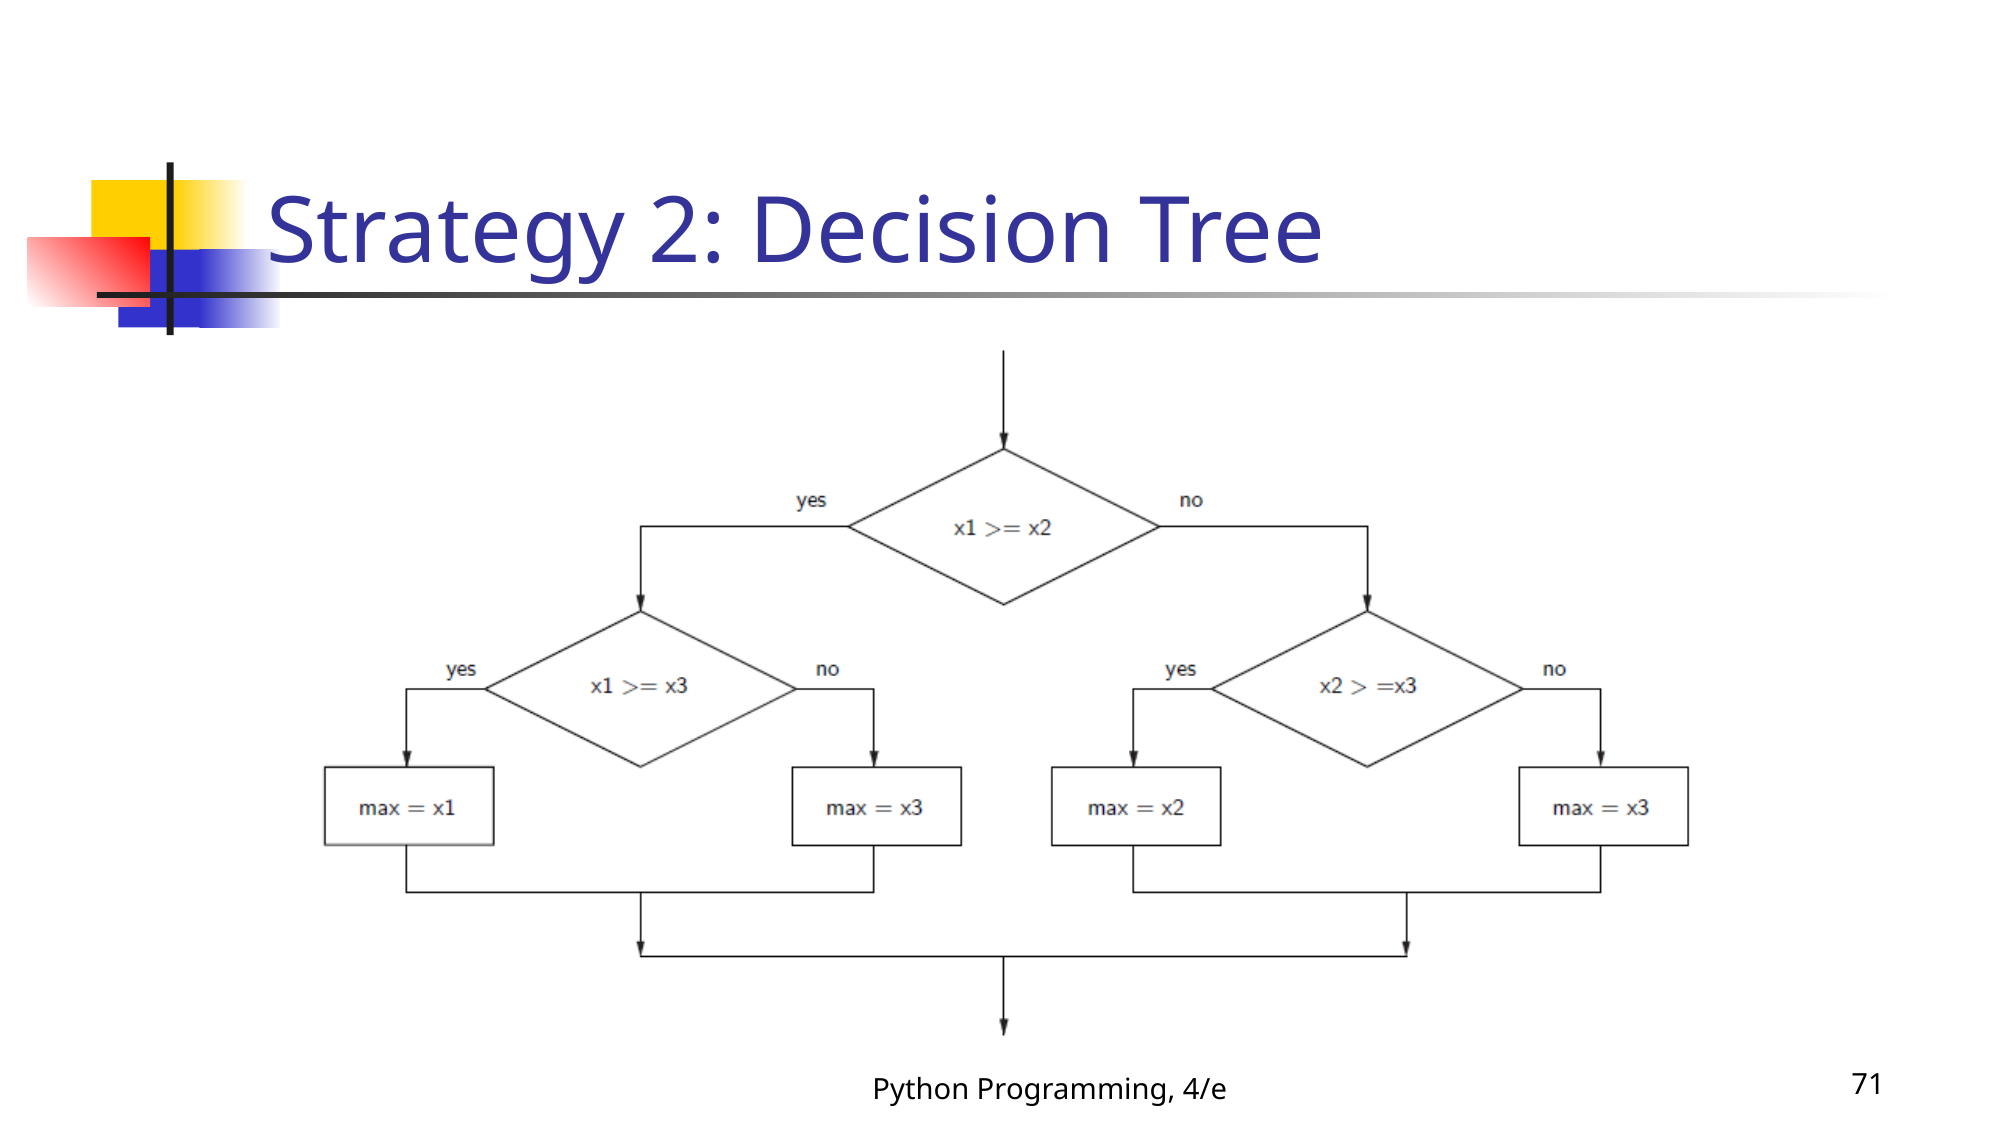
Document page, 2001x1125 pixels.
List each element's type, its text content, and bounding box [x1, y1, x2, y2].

slide_number 71 [1483, 1037, 1901, 1113]
picture [312, 346, 1698, 1043]
footer Python Programming, 4/e [733, 1051, 1367, 1113]
title Strategy 2: Decision Tree [251, 101, 1957, 289]
